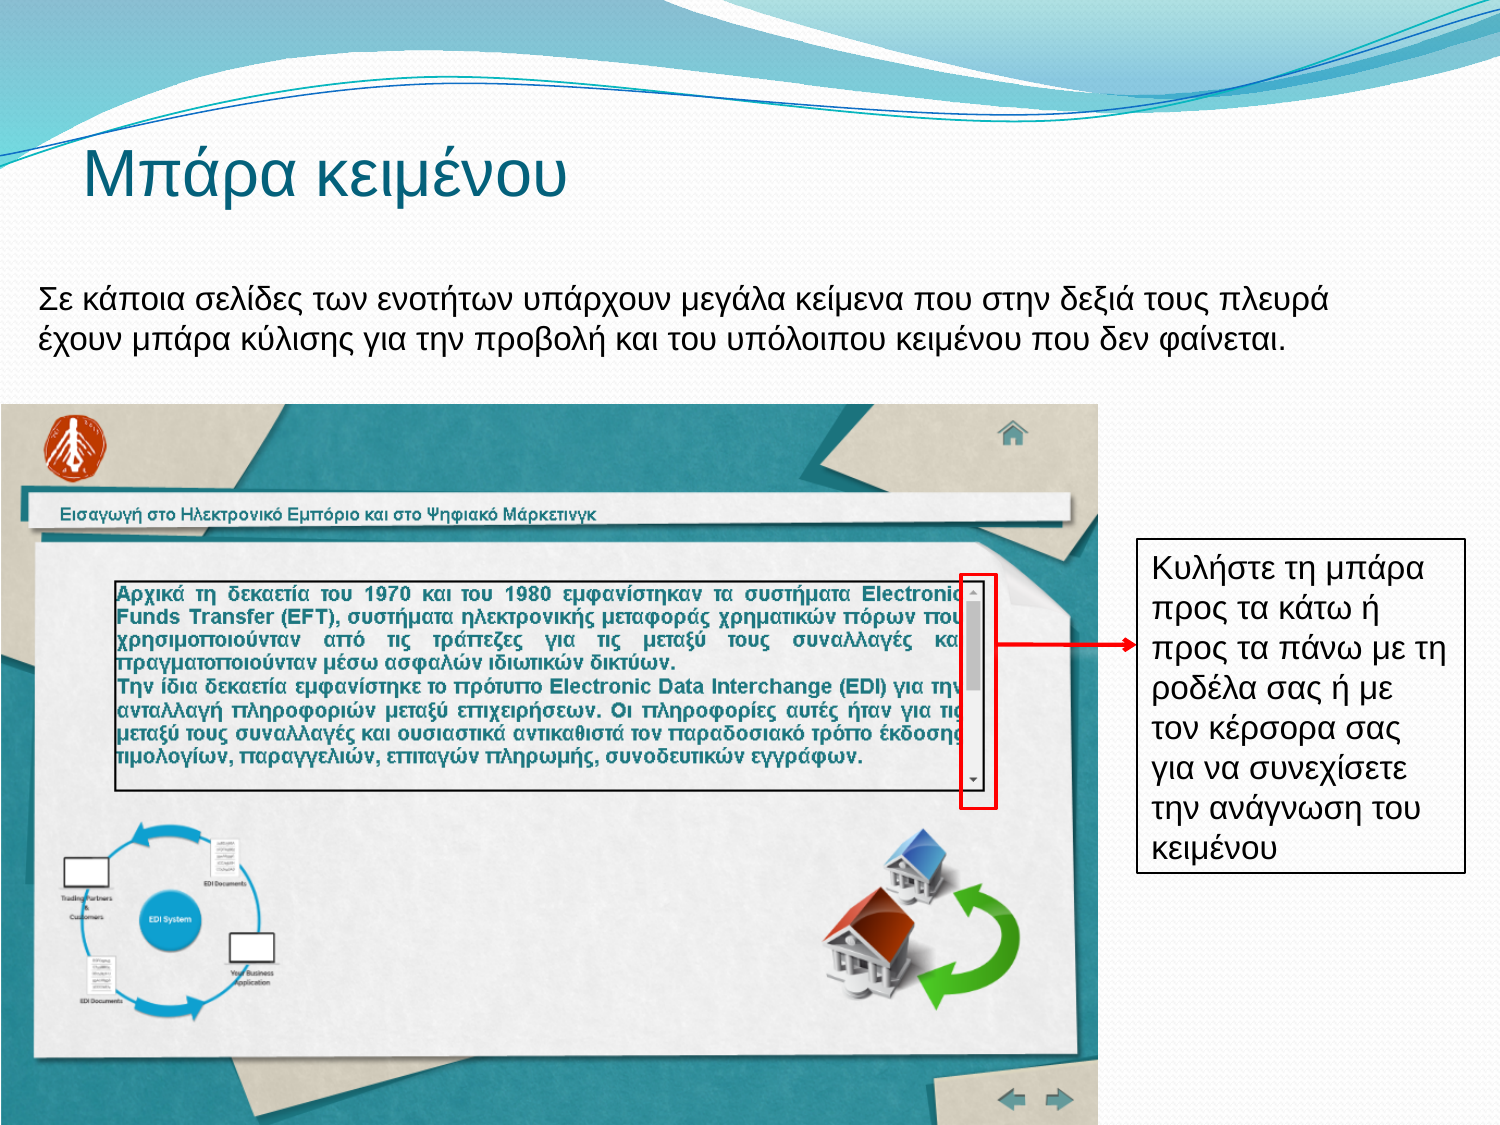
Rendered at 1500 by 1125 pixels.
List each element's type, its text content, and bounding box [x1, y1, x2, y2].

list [0, 404, 1098, 1125]
text_box Σε κάποια σελίδες των ενοτήτων υπάρχουν μεγάλα κείμενα που στην δεξιά τους πλευρά έχουν μπάρα κύλισης για την προβολή και του υπόλοιπου κειμένου που δεν φαίνεται. [23, 269, 1430, 365]
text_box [996, 646, 1098, 656]
title Μπάρα κειμένου [82, 128, 1432, 210]
text_box Κυλήστε τη μπάρα προς τα κάτω ή προς τα πάνω με τη ροδέλα σας ή με τον κέρσορα σας για να συνεχίσετε την ανάγνωση του κειμένου [1136, 538, 1465, 874]
